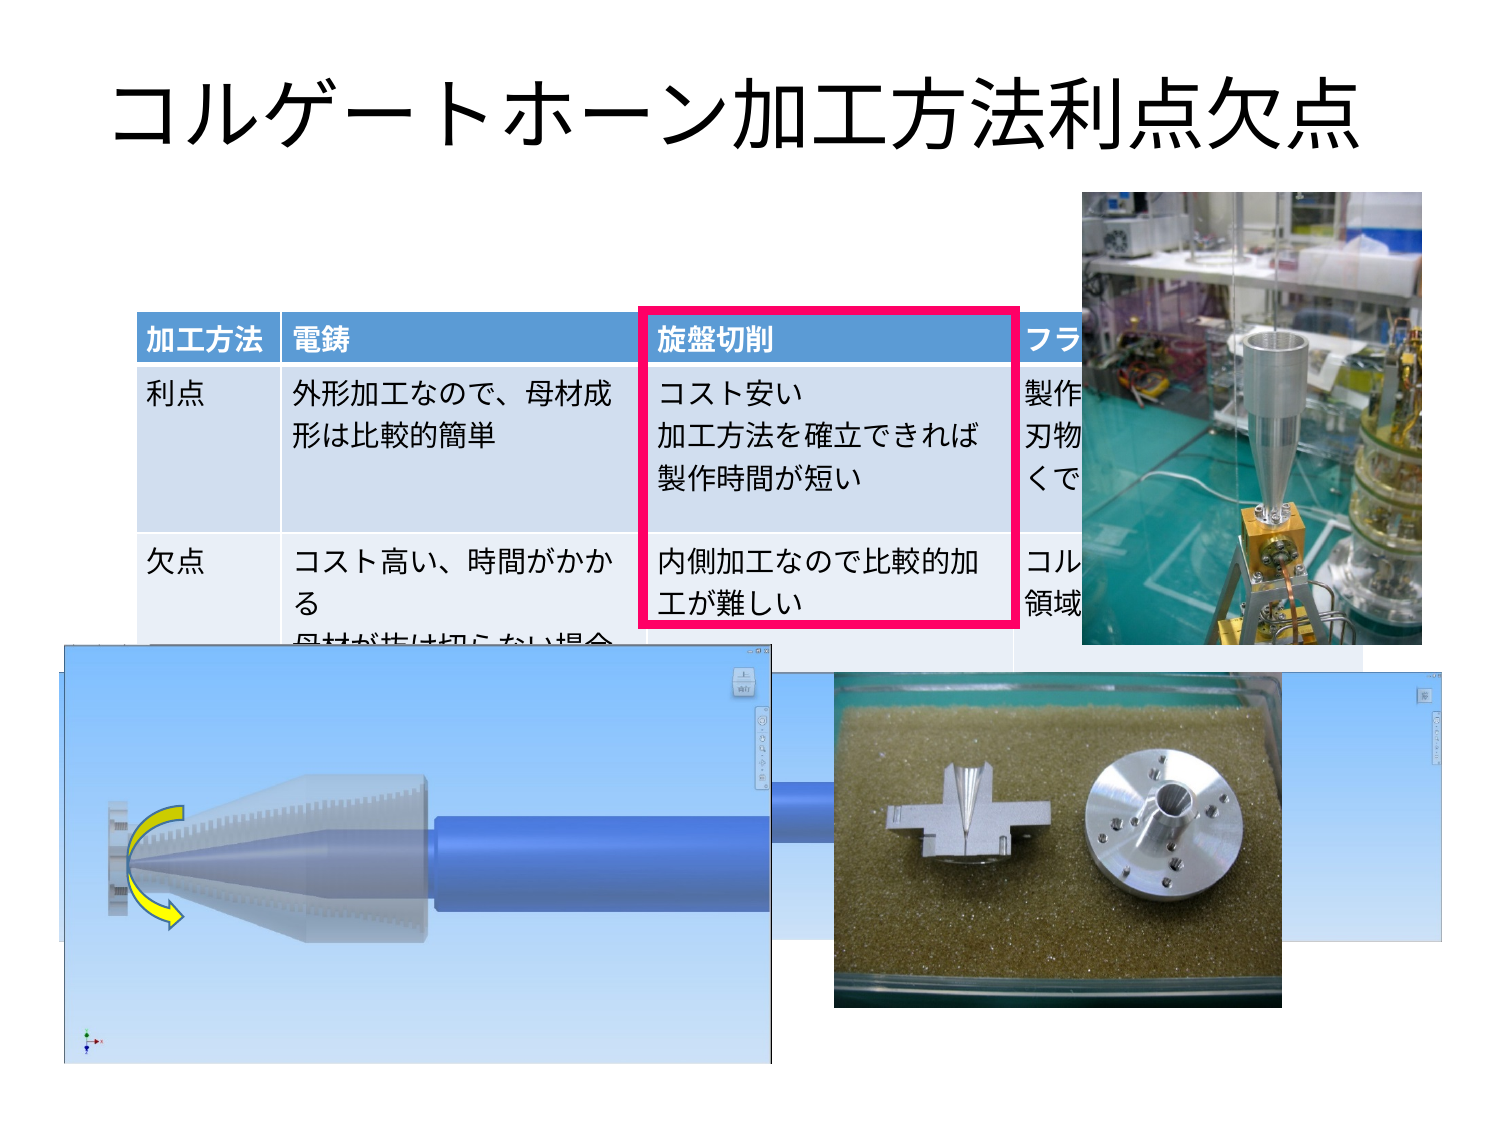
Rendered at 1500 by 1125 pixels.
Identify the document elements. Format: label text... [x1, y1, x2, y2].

text_box [642, 310, 1016, 625]
table_header 加工方法 [137, 312, 280, 362]
table_cell コルゲーションを切れる領域が限られる [1014, 534, 1363, 672]
table_cell 内側加工なので比較的加工が難しい [648, 625, 1013, 672]
table_cell コスト高い、時間がかかる 母材が抜け切らない場合がある [282, 534, 646, 644]
picture [59, 644, 1442, 1064]
picture [1082, 192, 1422, 645]
table_header フライス加工 [1016, 312, 1082, 362]
table_cell 利点 [137, 367, 280, 532]
table_cell 製作時間が短い 刃物の強度を旋盤より強くできる [1016, 367, 1082, 532]
title コルゲートホーン加工方法利点欠点 [88, 59, 1447, 178]
table_header 電鋳 [282, 312, 642, 362]
table_cell 欠点 [137, 534, 280, 644]
table_cell 外形加工なので、母材成形は比較的簡単 [282, 367, 642, 532]
